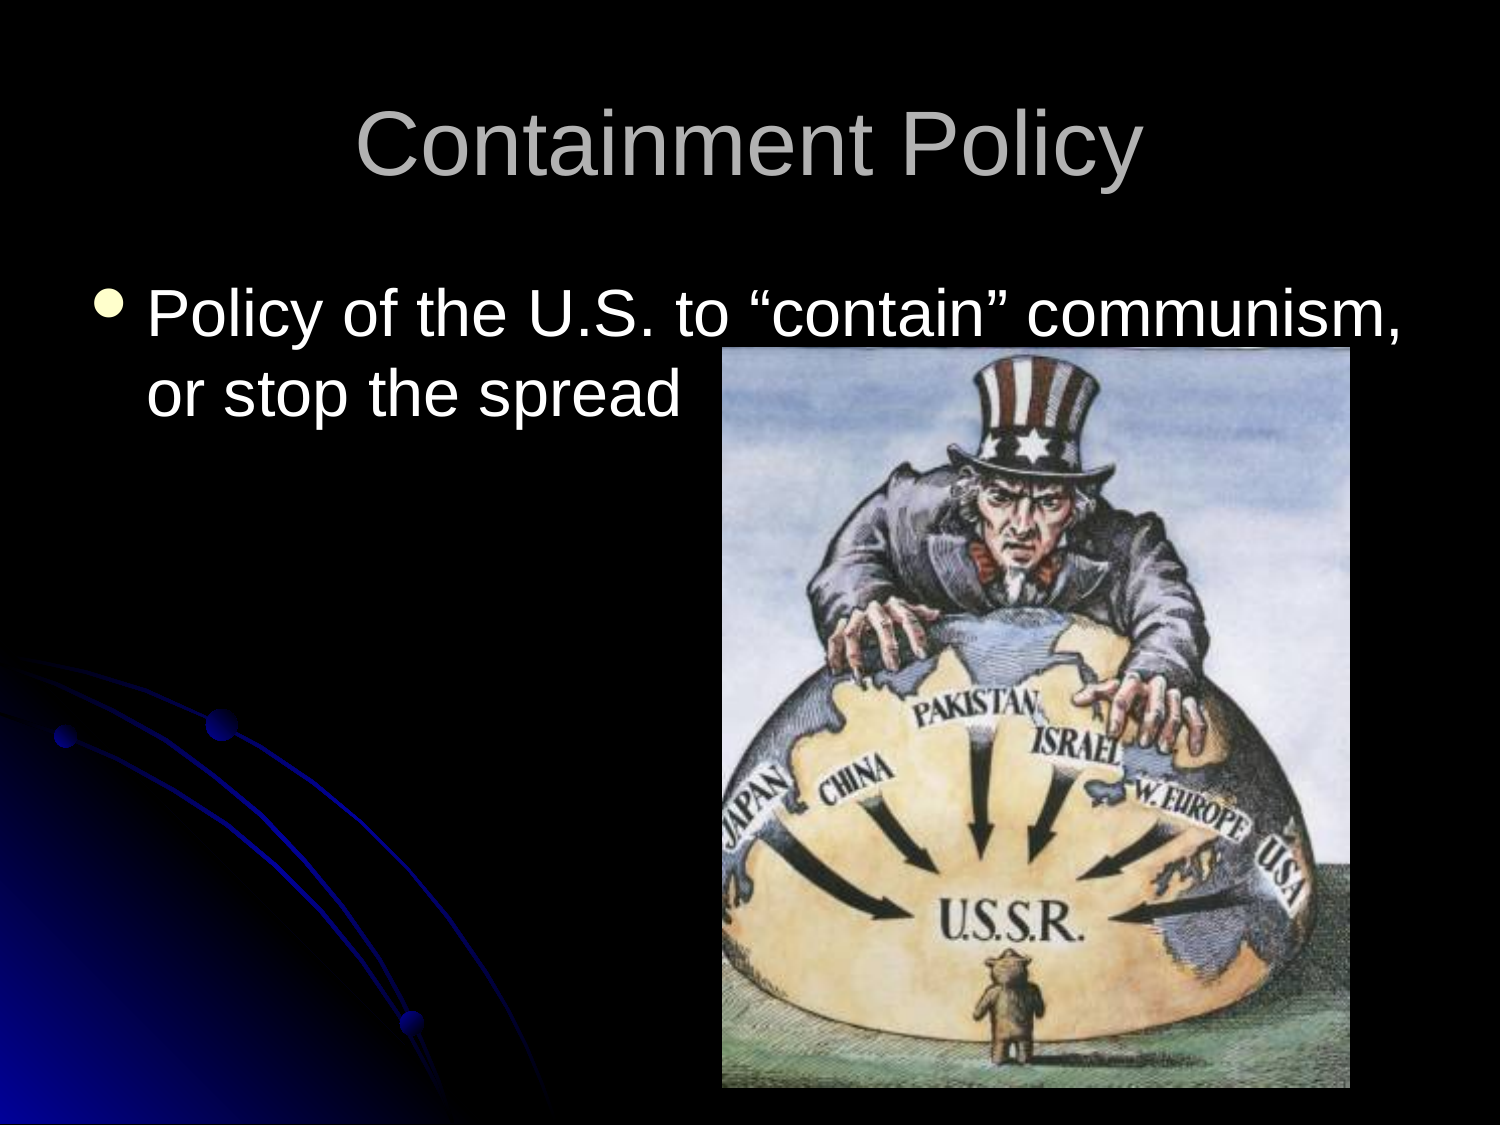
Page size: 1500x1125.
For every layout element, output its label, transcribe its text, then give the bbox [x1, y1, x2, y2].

picture [722, 347, 1351, 1088]
list Policy of the U.S. to “contain” communism, or stop the spread [74, 262, 1426, 1006]
title Containment Policy [74, 45, 1426, 233]
